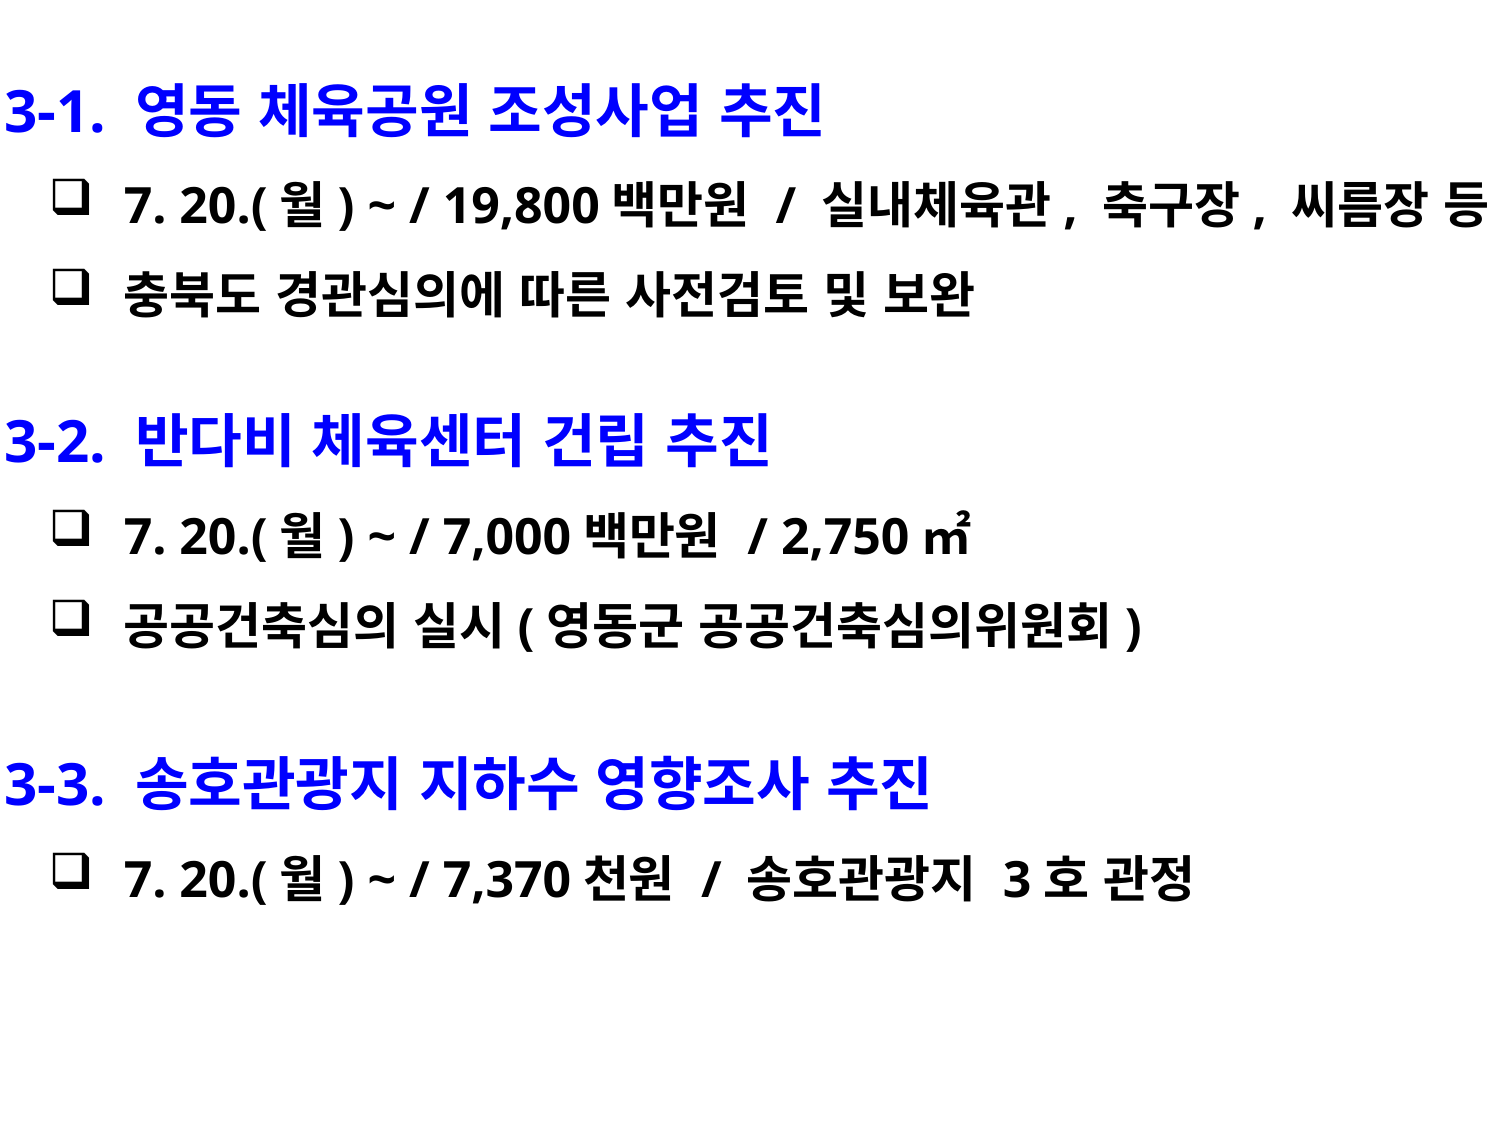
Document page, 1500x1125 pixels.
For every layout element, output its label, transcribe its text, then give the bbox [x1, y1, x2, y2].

text_box 3-3. 송호관광지 지하수 영향조사 추진 7. 20.(월) ~ / 7,370천원 / 송호관광지 3호 관정 [0, 739, 1459, 1000]
text_box 3-2. 반다비 체육센터 건립 추진 7. 20.(월) ~ / 7,000백만원 / 2,750㎡ 공공건축심의 실시(영동군 공공건축심의위원회) [0, 397, 1459, 657]
text_box 3-1. 영동 체육공원 조성사업 추진 7. 20.(월) ~ / 19,800백만원 / 실내체육관, 축구장, 씨름장 등 충북도 경관심의에 따른 사전검토 및 보완 [0, 66, 1459, 327]
